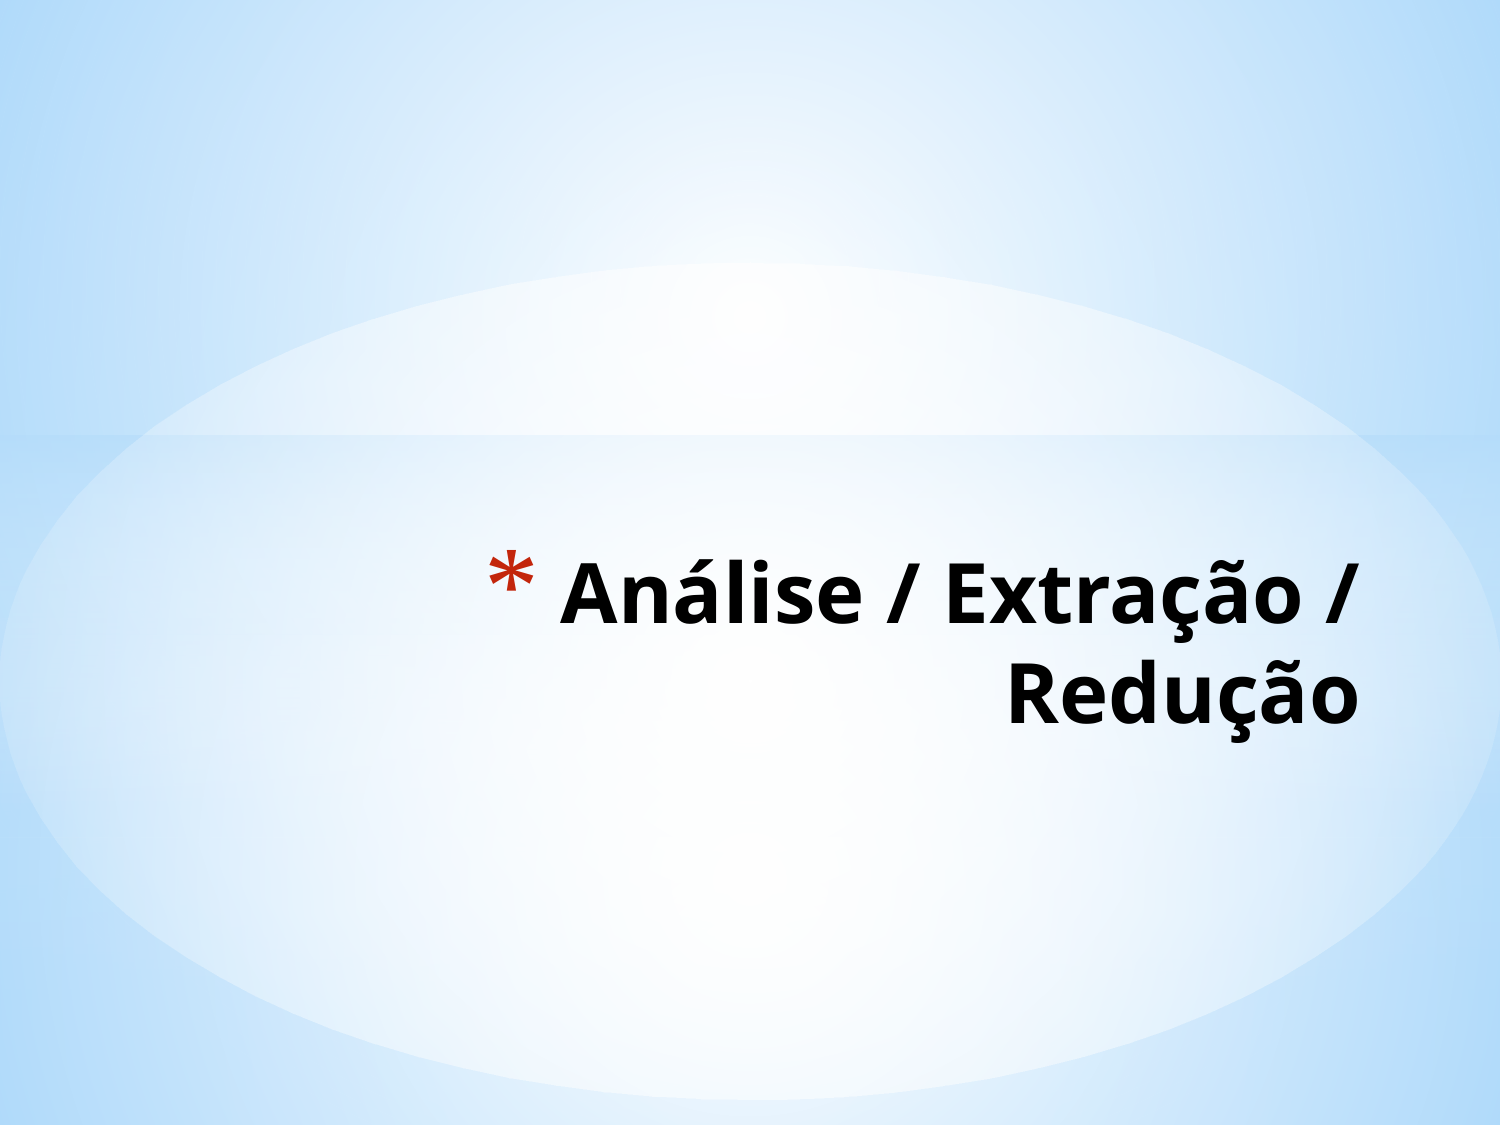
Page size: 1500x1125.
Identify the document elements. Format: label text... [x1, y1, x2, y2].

title Análise / Extração / Redução [88, 349, 1376, 748]
